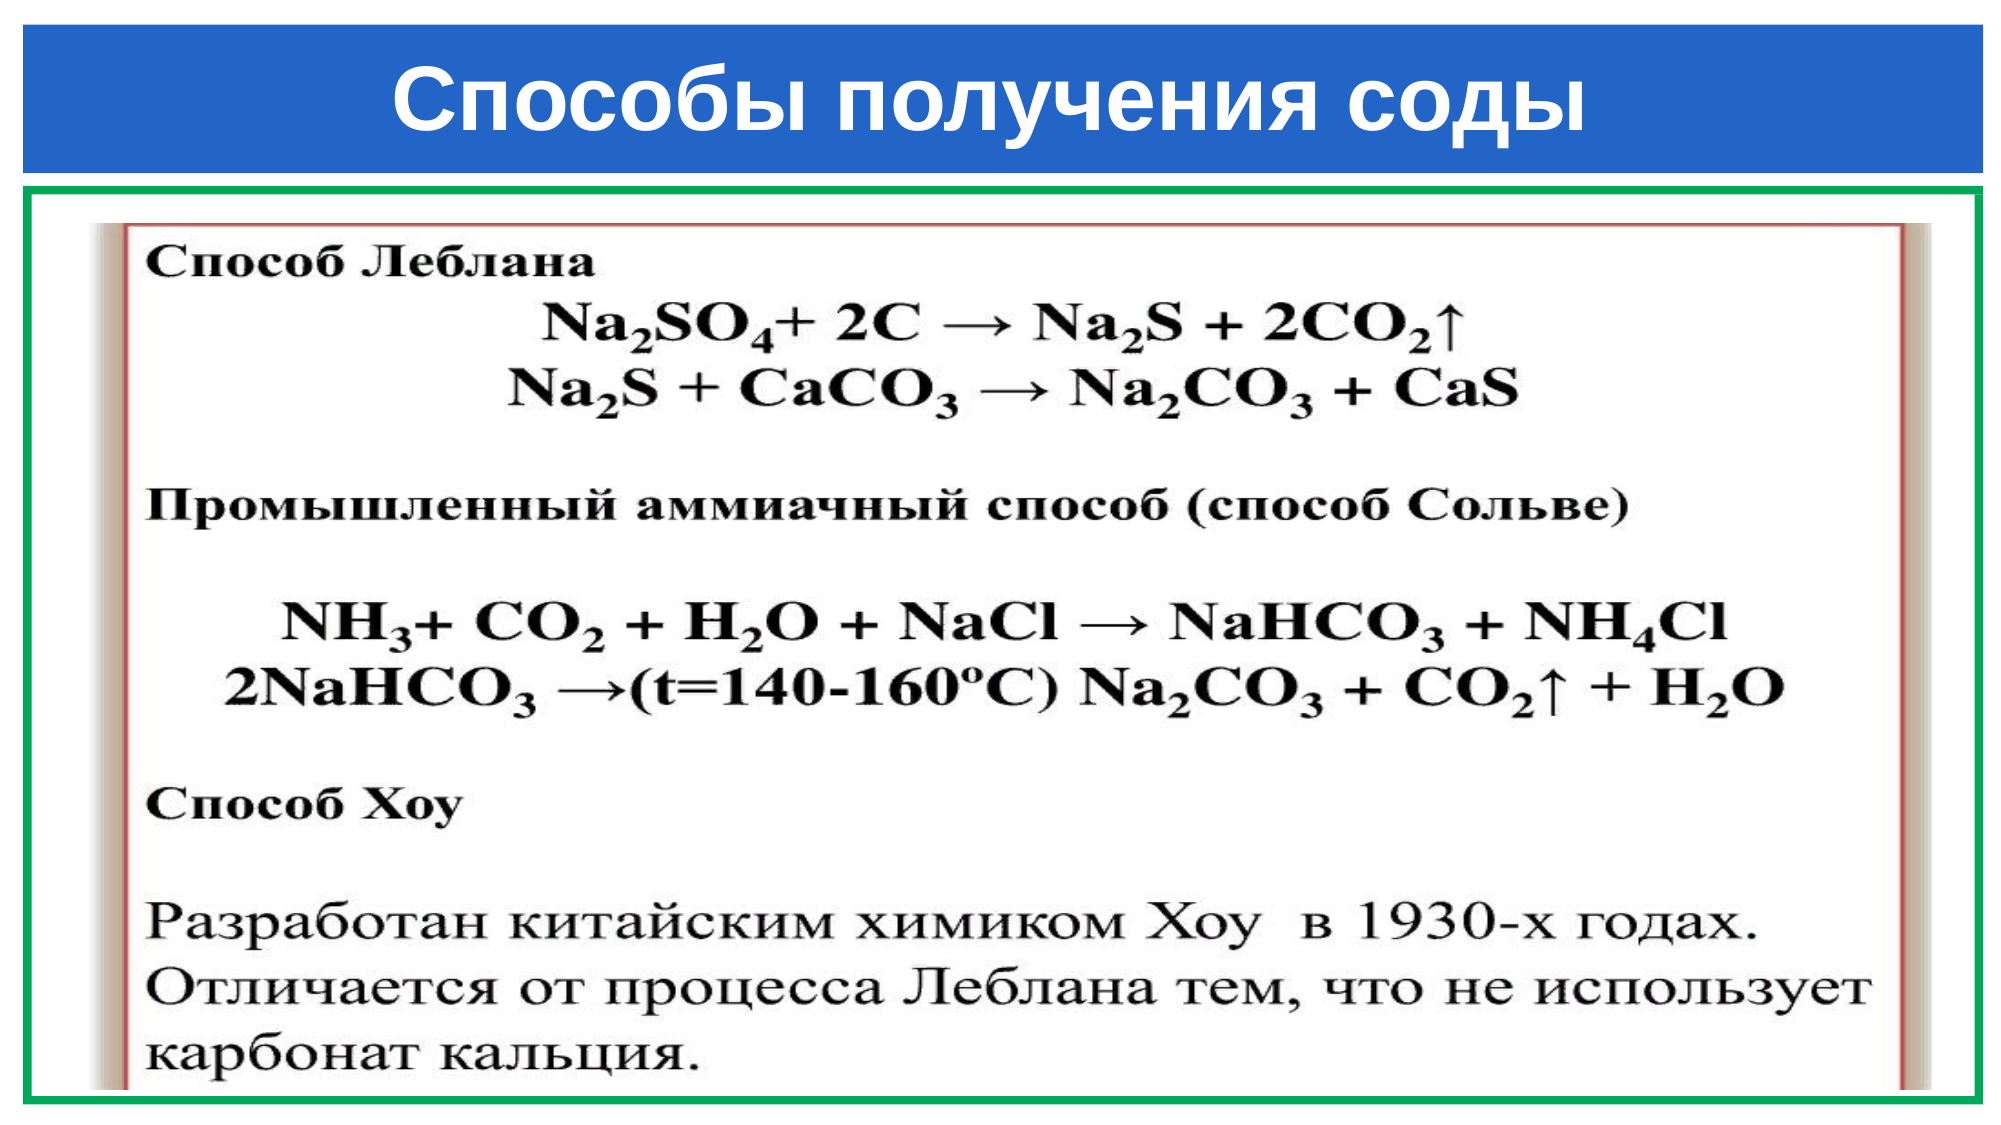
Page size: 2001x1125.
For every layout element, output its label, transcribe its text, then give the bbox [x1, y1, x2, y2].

picture [68, 223, 1932, 1090]
title Способы получения соды [90, 0, 1891, 188]
